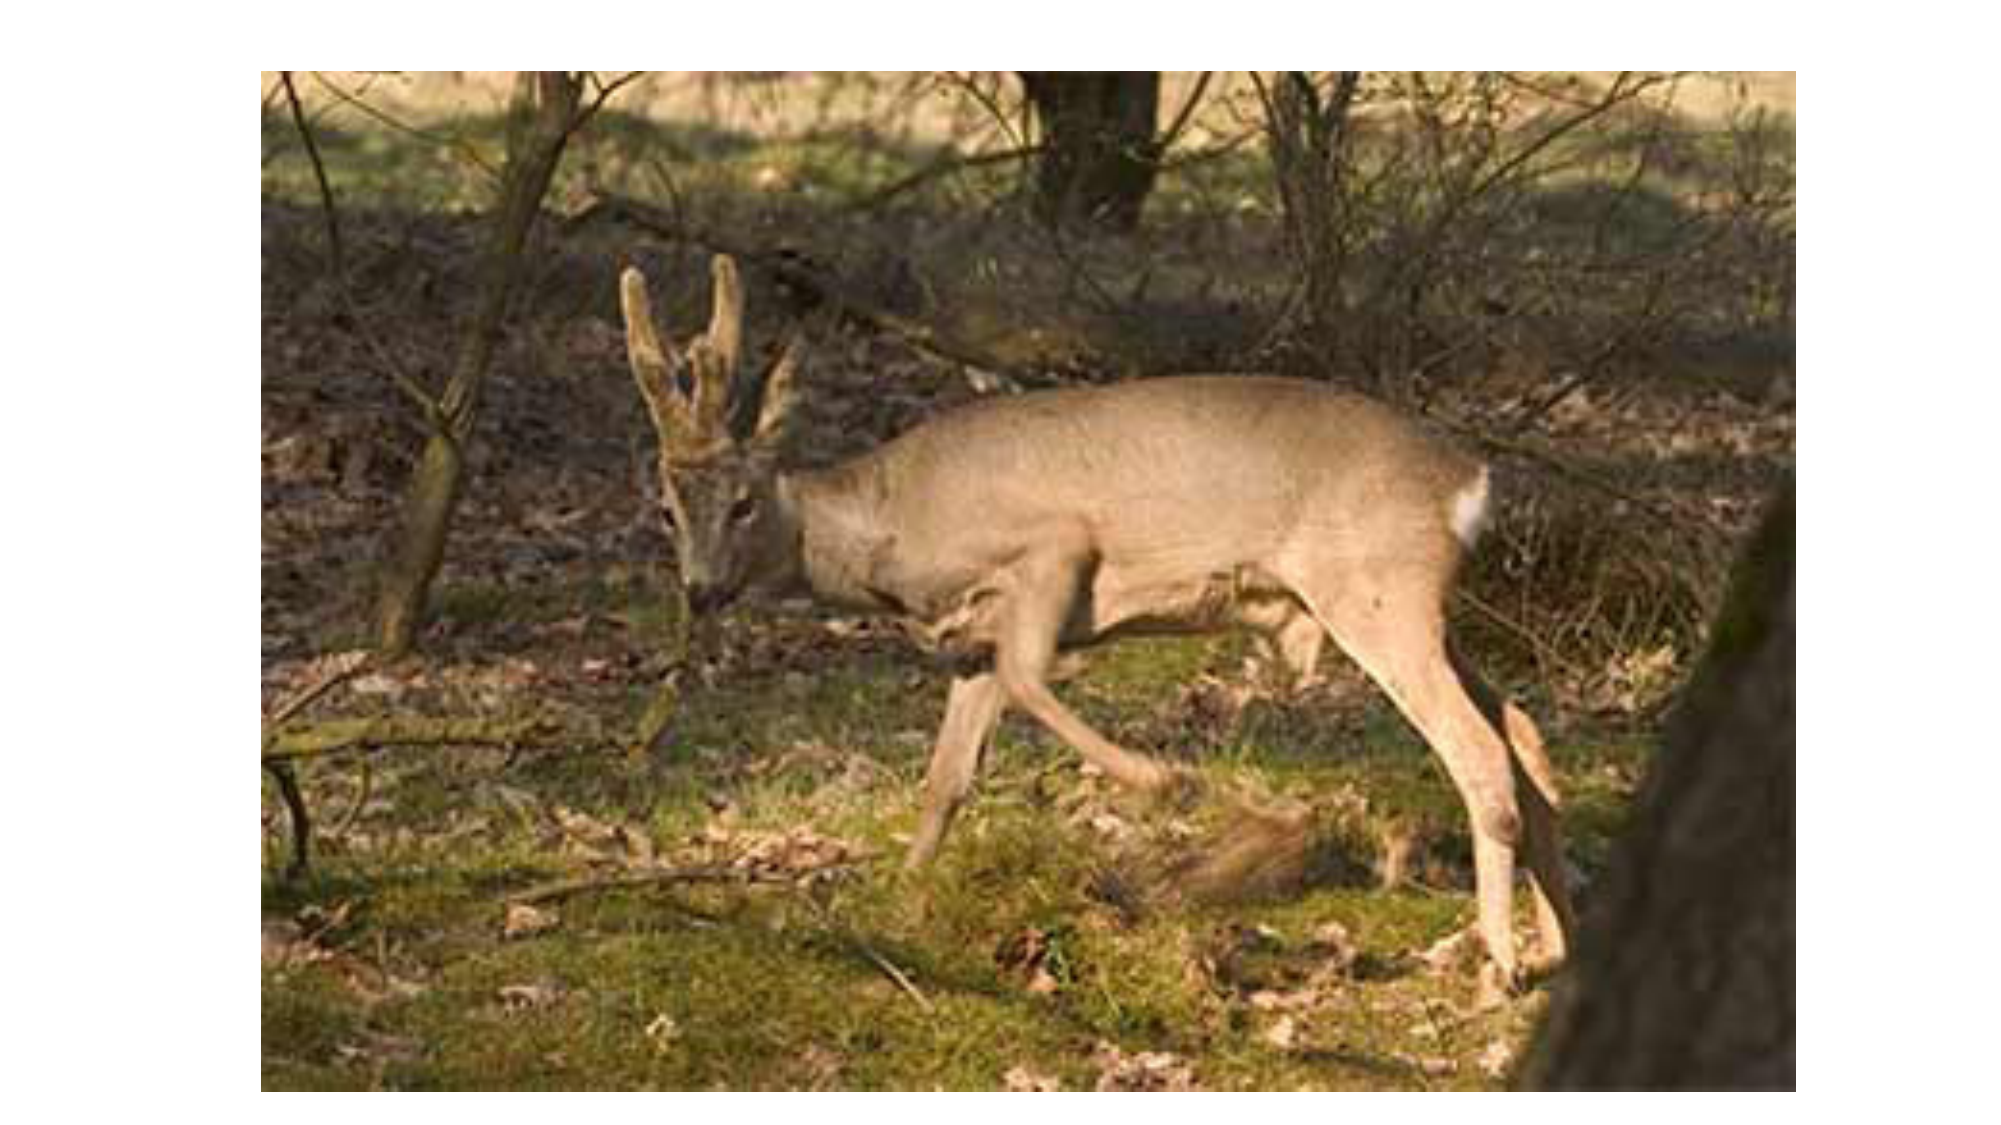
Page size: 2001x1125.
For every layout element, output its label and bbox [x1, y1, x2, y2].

picture [261, 71, 1796, 1092]
